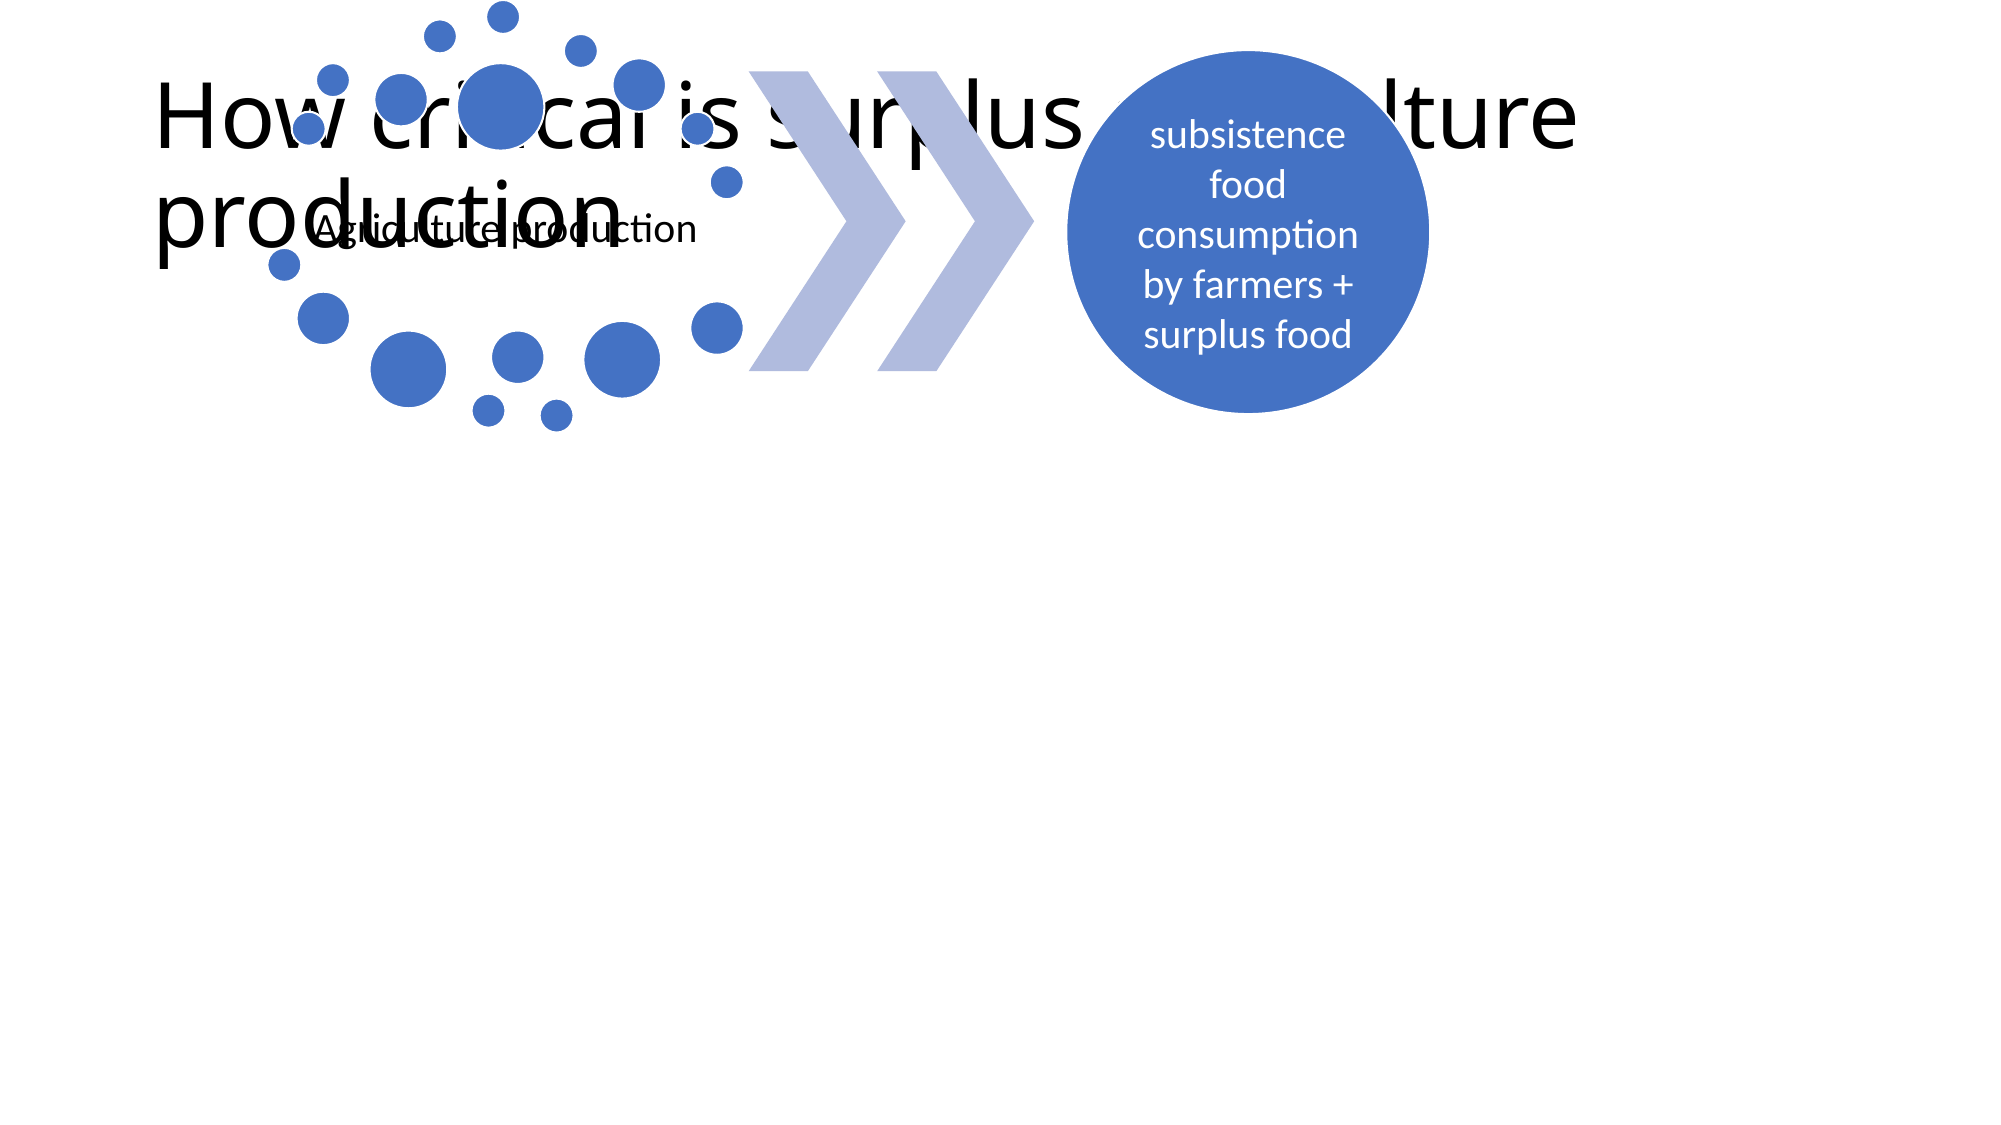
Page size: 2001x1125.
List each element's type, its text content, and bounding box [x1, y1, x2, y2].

title How critical is surplus agriculture production [1311, 59, 1863, 278]
title How critical is surplus agriculture production [137, 59, 1185, 278]
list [137, 299, 1863, 1014]
